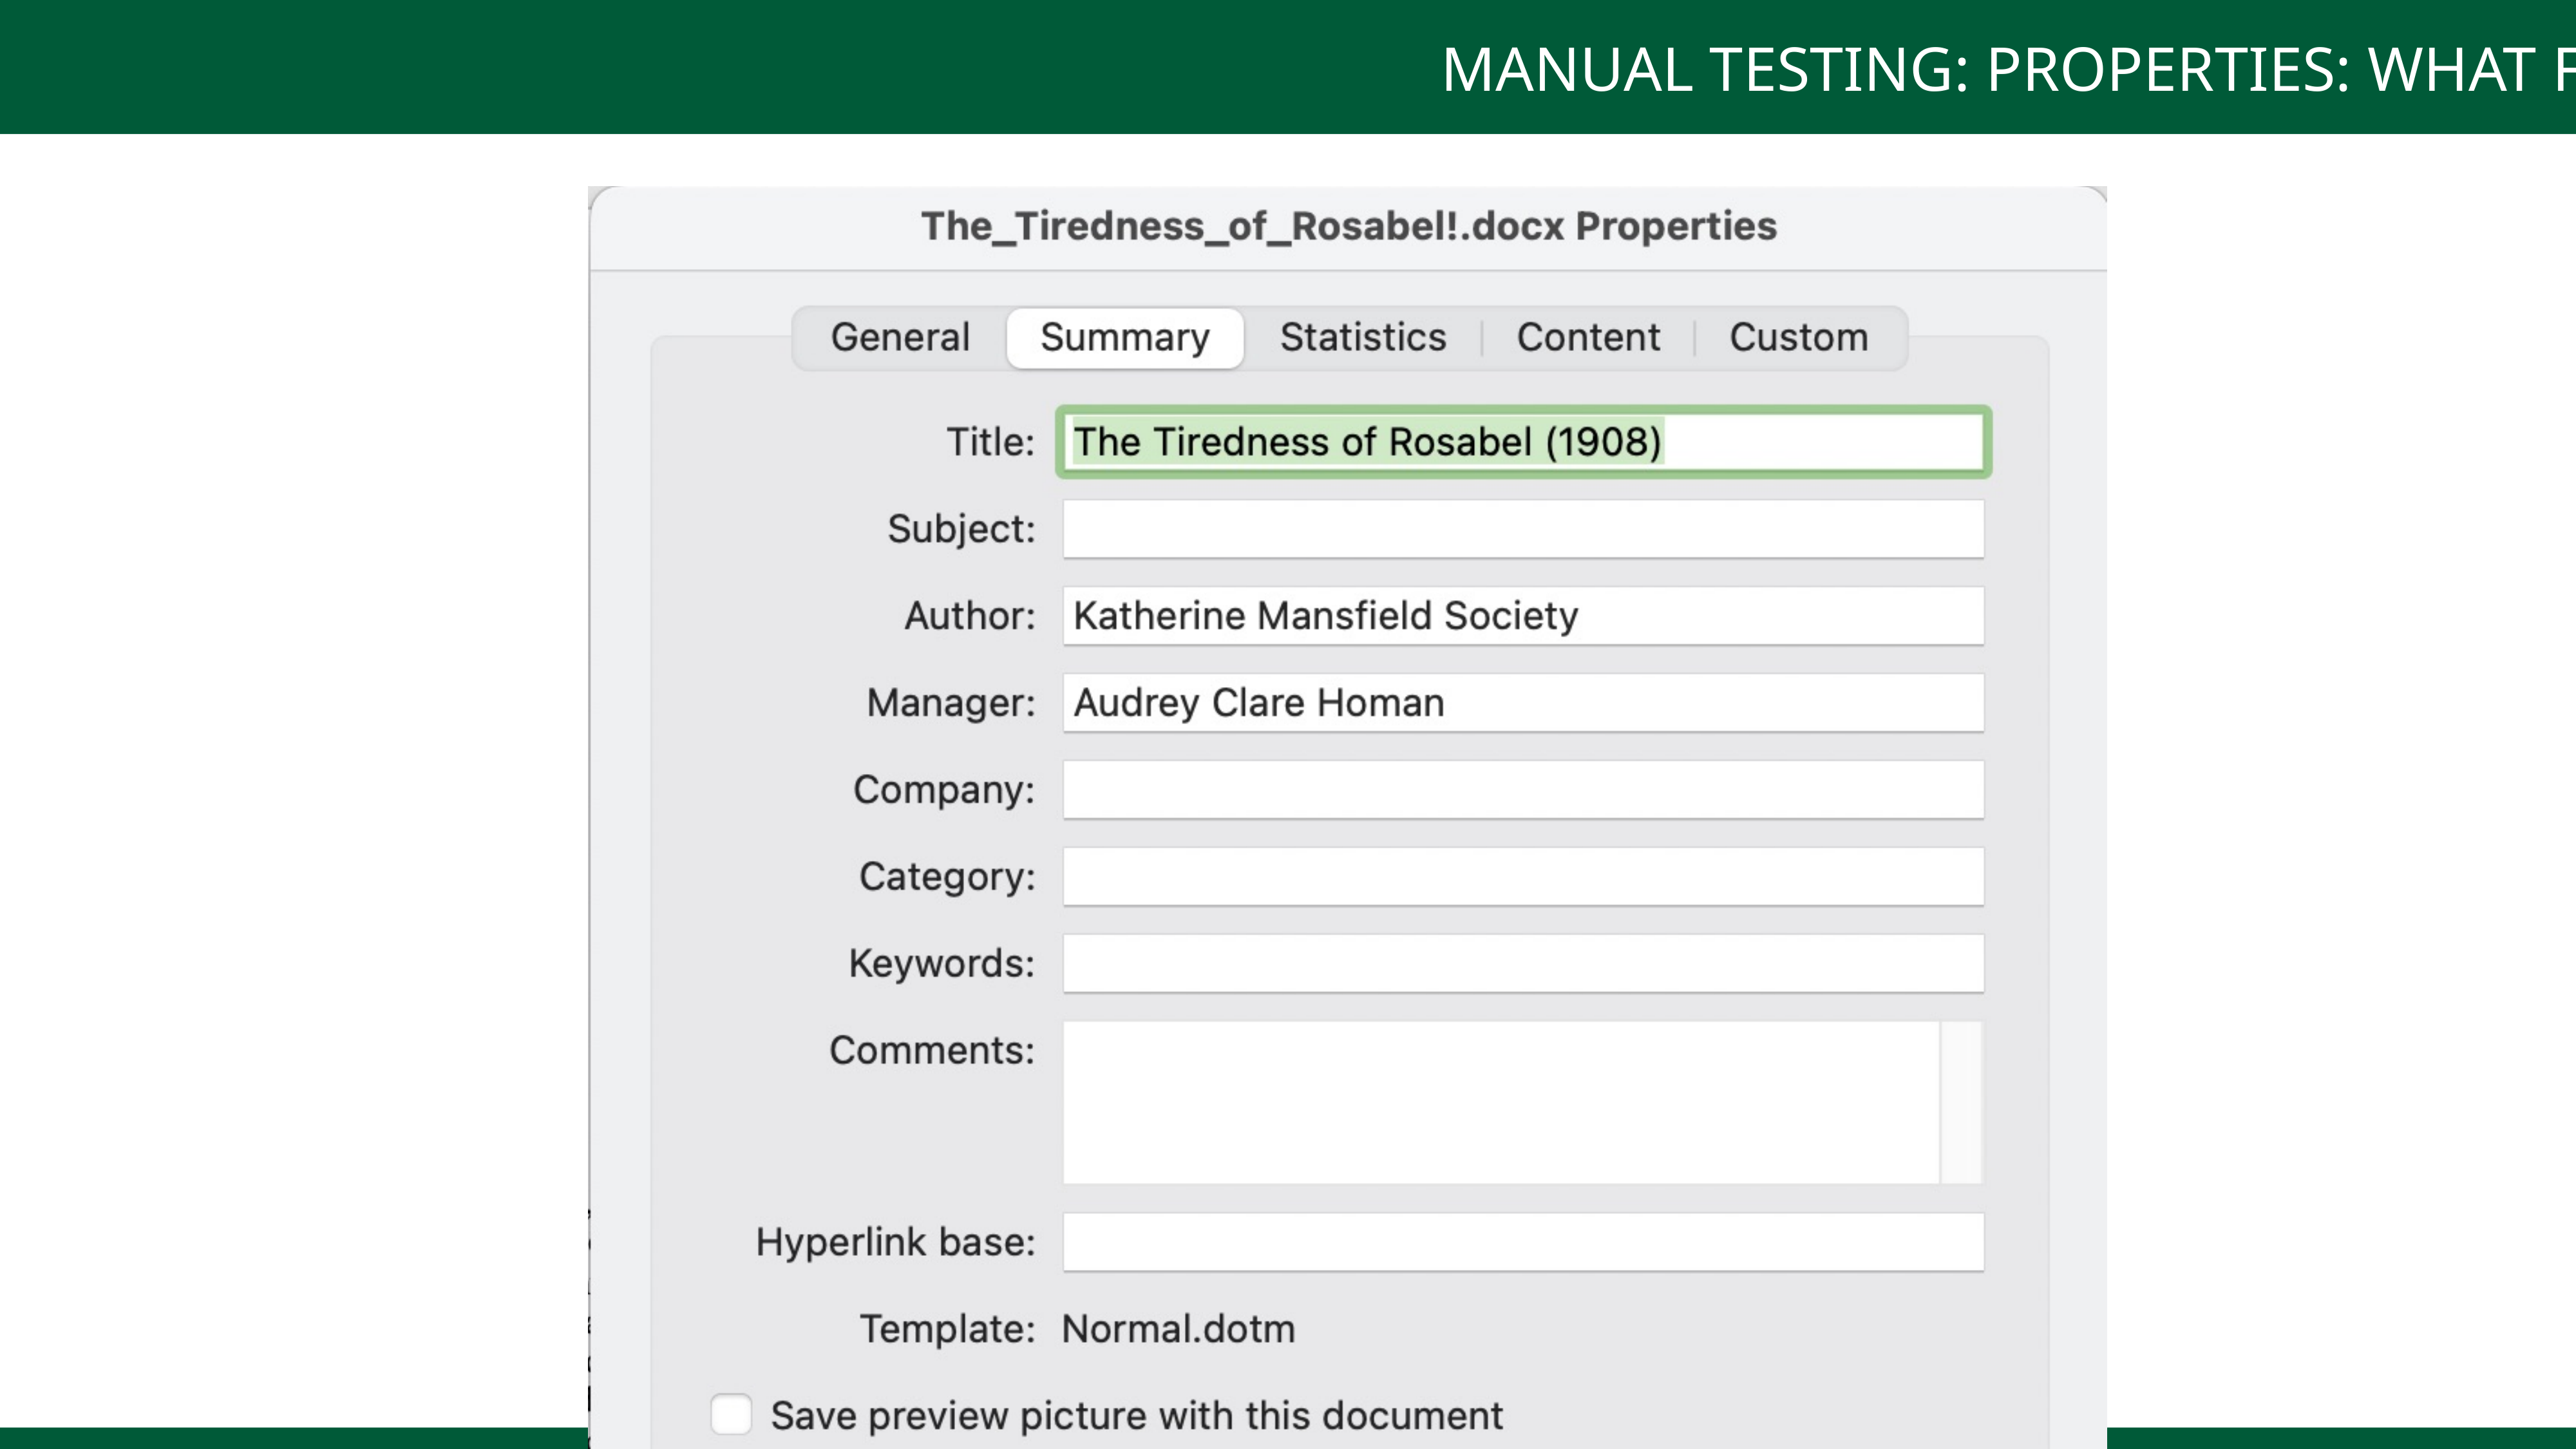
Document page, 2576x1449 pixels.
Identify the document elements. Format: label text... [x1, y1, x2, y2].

title MANUAL TESTING: PROPERTIES: WHAT FIELDS? [1411, 0, 2576, 194]
picture [588, 186, 2108, 1449]
